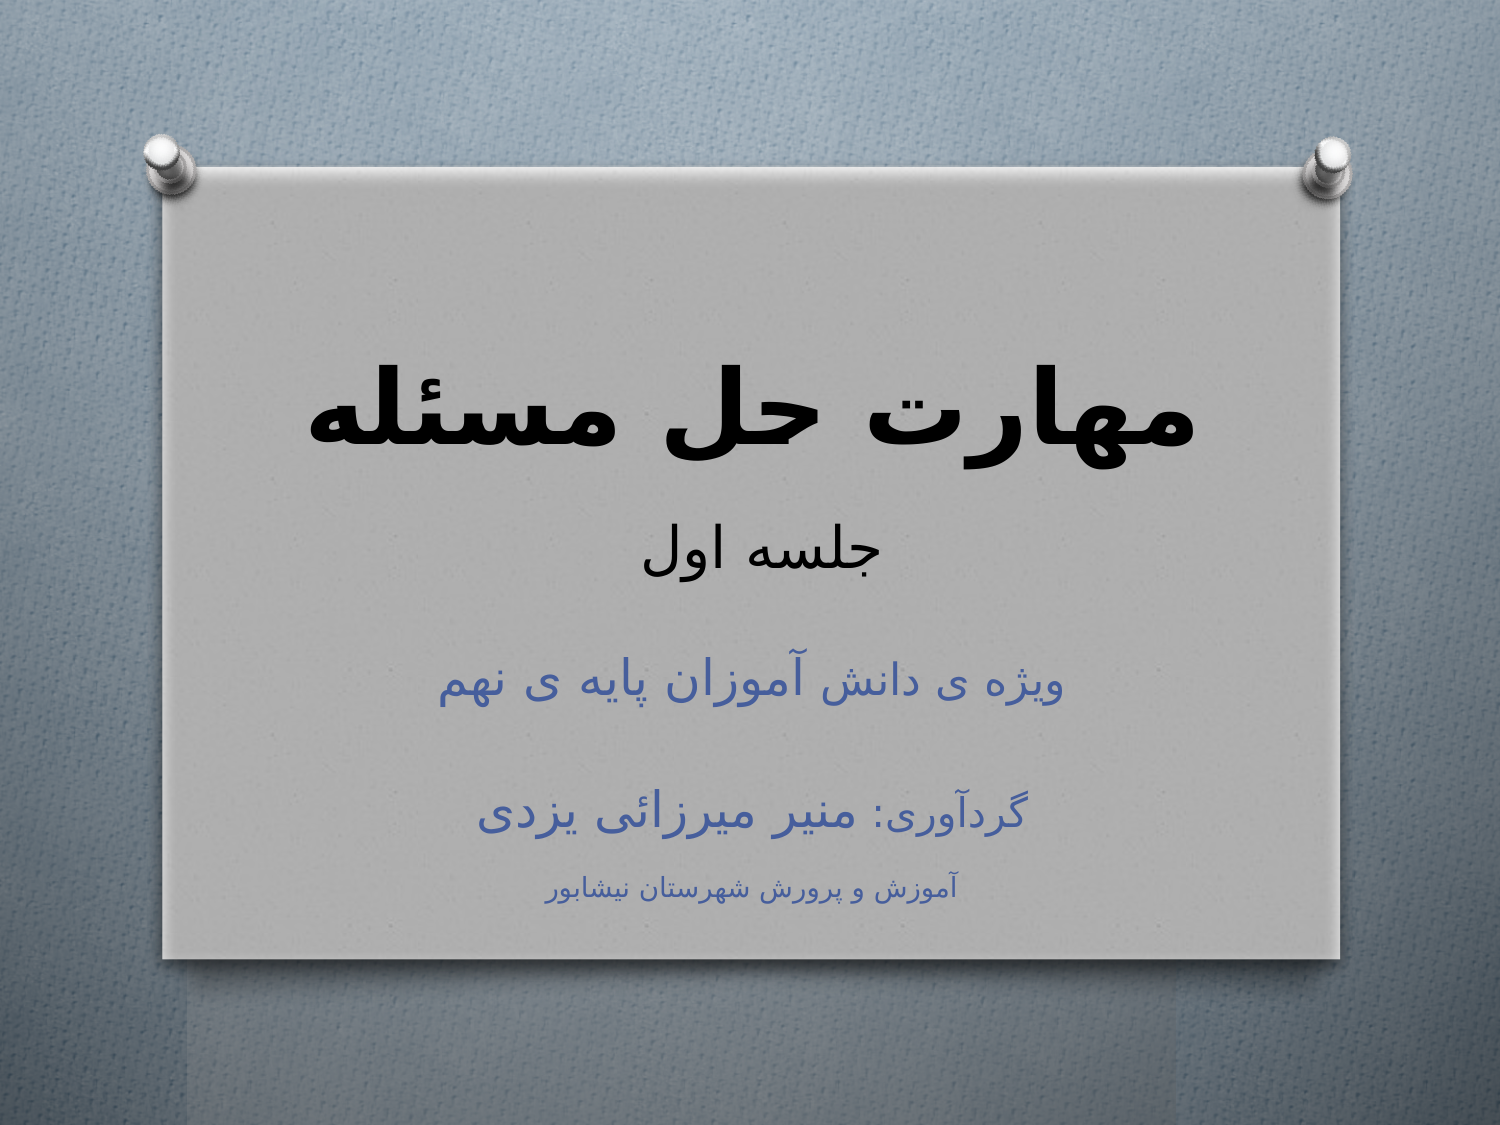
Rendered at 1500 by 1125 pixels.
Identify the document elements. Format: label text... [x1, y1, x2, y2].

subtitle ویژه ی دانش آموزان پایه ی نهم گردآوری: منیر میرزائی یزدی آموزش و پرورش شهرستان نیشابور [283, 637, 1221, 913]
picture [112, 100, 235, 224]
title مهارت حل مسئله جلسه اول [283, 275, 1223, 588]
picture [1274, 109, 1396, 230]
